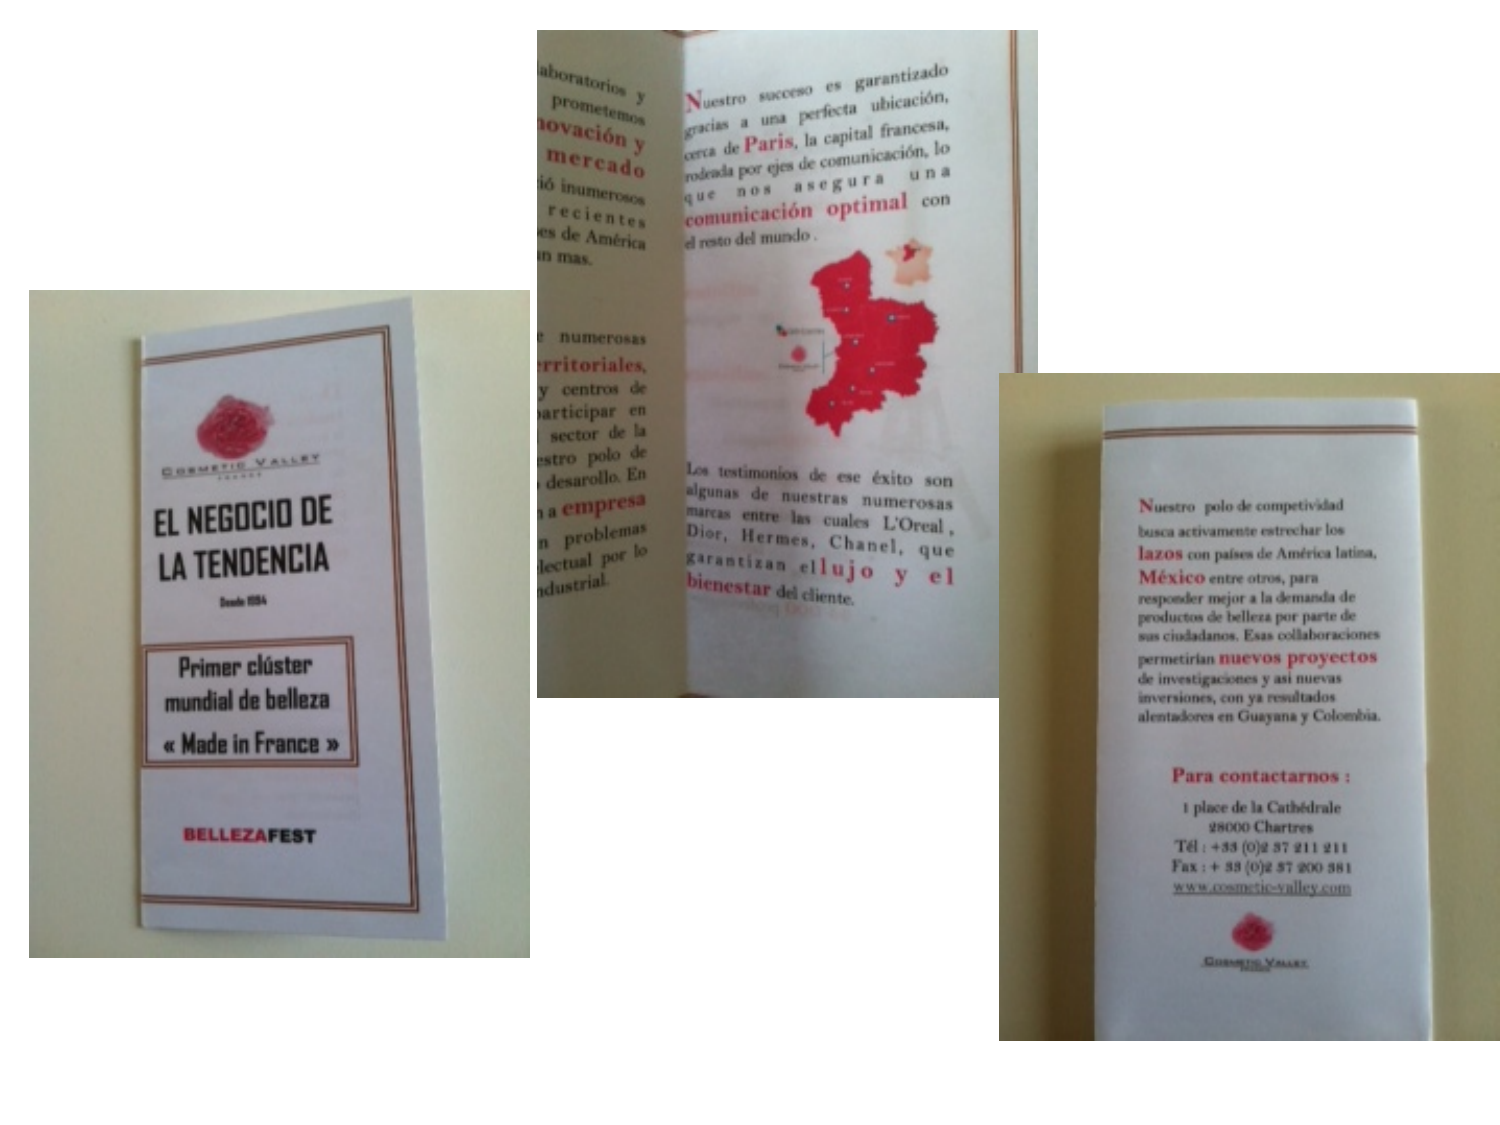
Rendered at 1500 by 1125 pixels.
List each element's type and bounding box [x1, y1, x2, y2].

picture [537, 30, 1500, 1041]
picture [29, 290, 530, 958]
